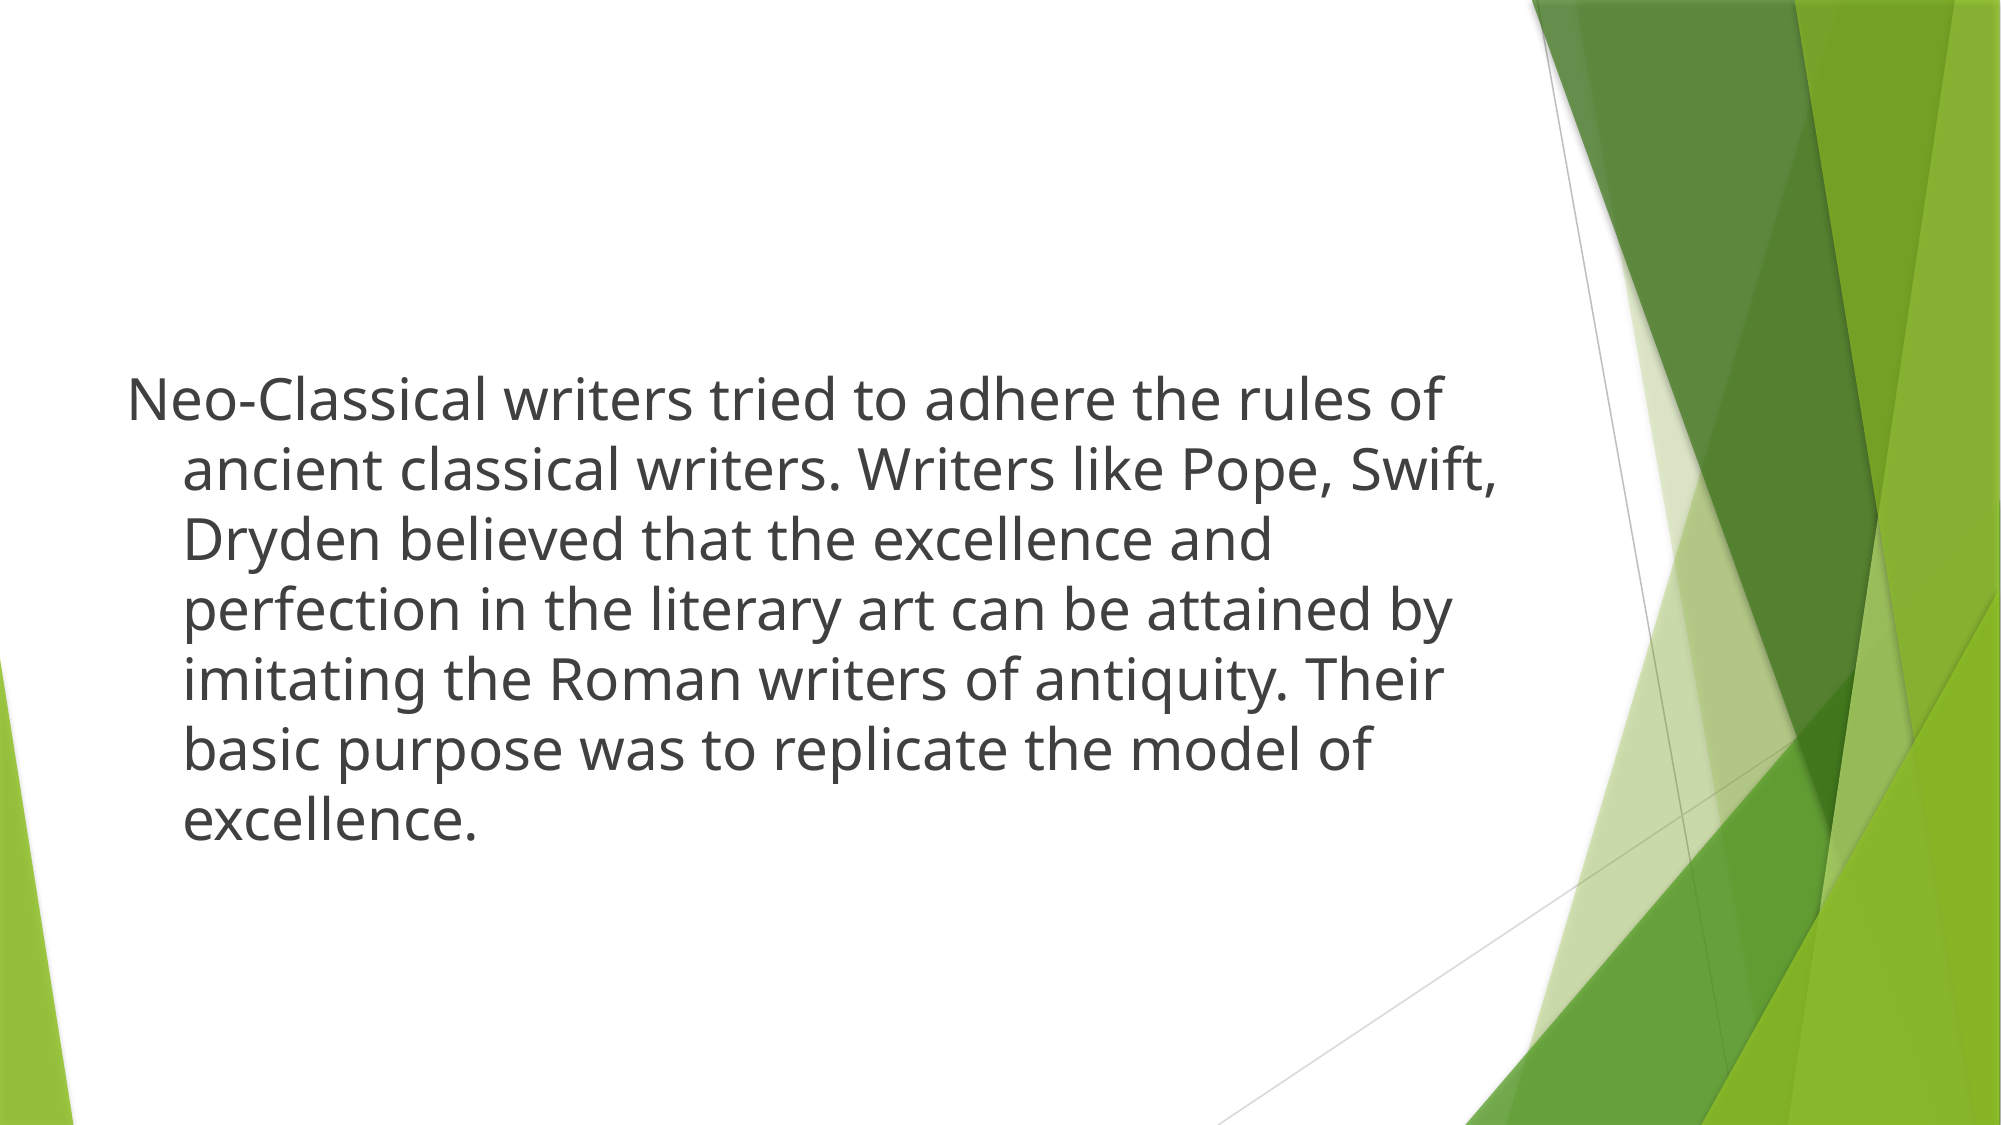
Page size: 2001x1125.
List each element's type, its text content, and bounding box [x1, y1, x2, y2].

list Neo-Classical writers tried to adhere the rules of ancient classical writers. Writers like Pope, Swift, Dryden believed that the excellence and perfection in the literary art can be attained by imitating the Roman writers of antiquity. Their basic purpose was to replicate the model of excellence. [111, 354, 1522, 992]
